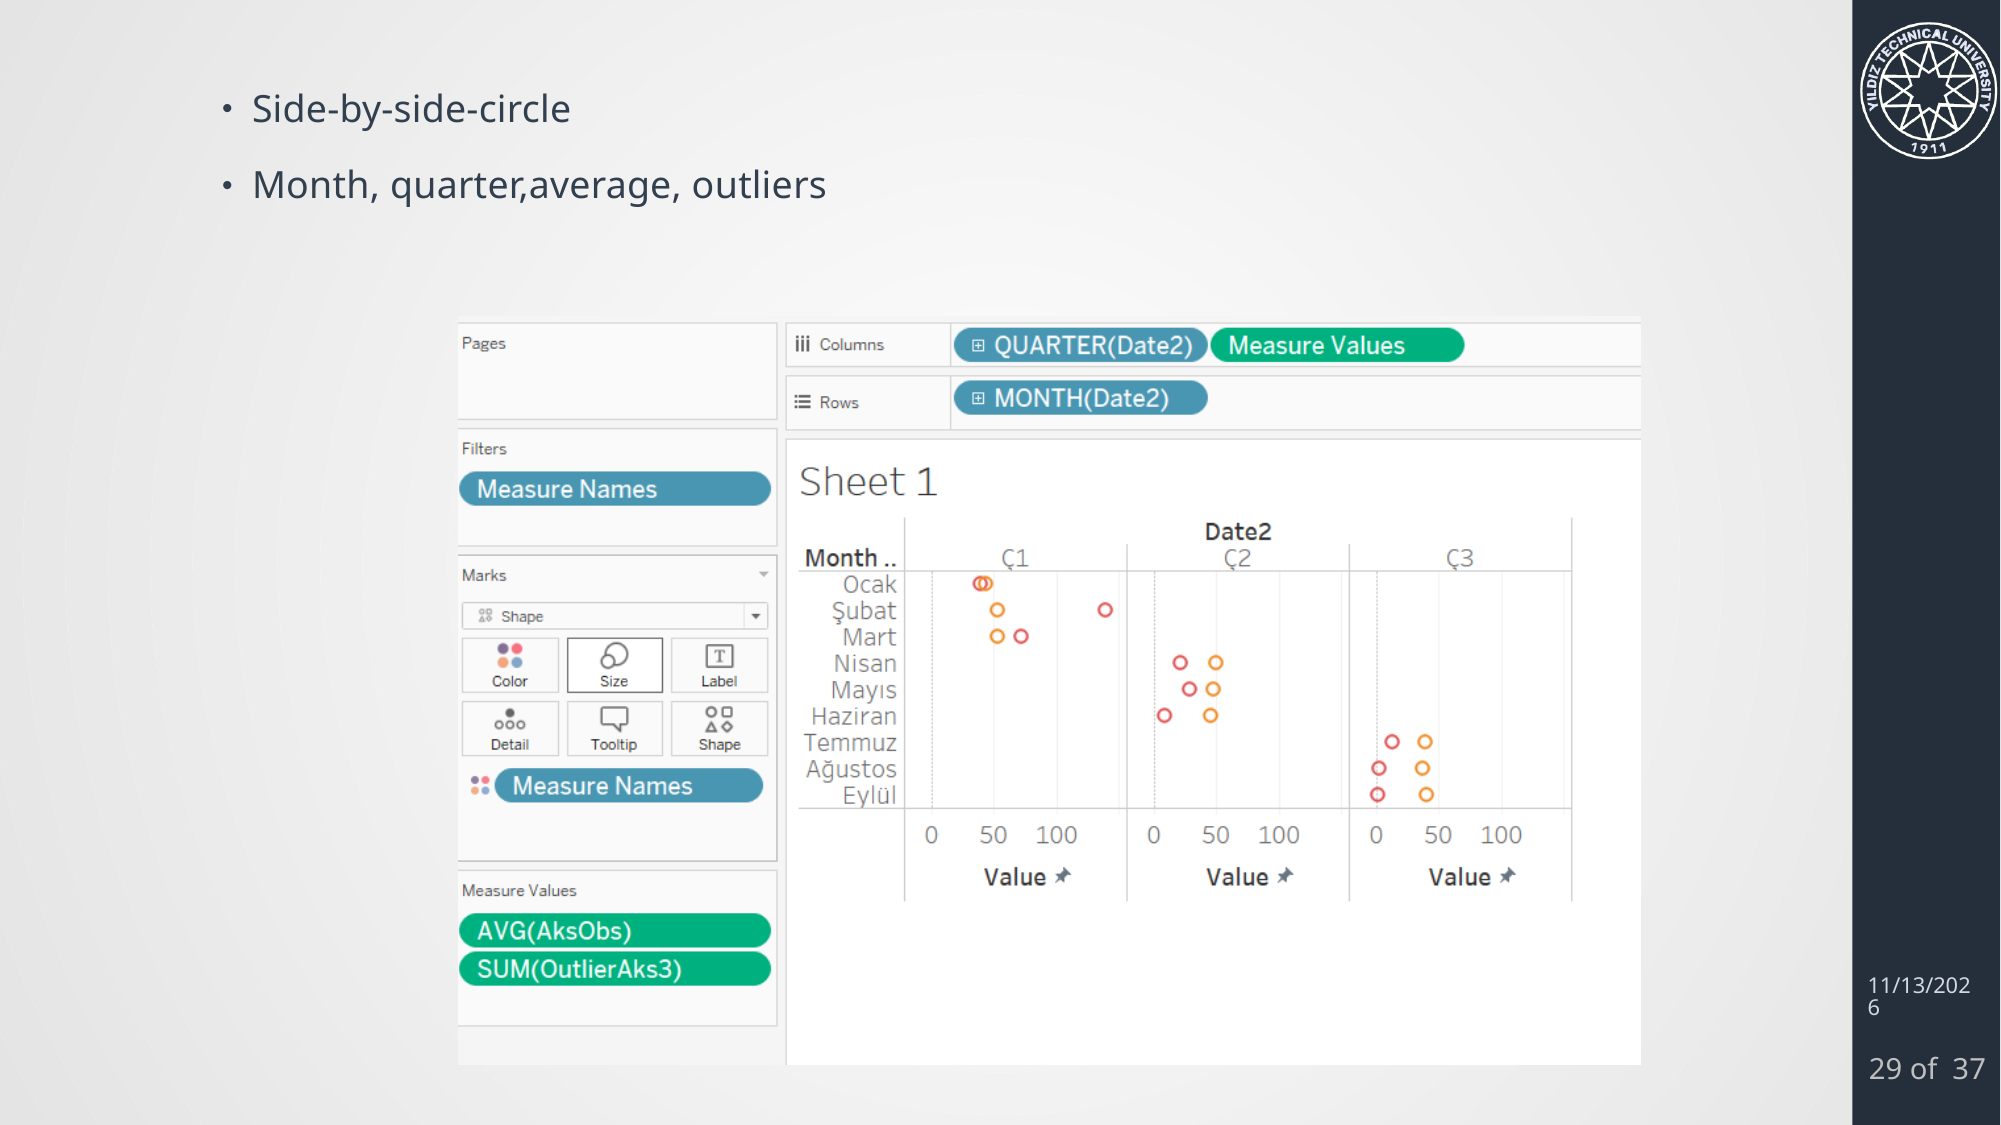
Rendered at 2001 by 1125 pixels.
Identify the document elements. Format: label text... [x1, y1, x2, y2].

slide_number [1852, 956, 1999, 1017]
list Side-by-side-circle Month, quarter,average, outliers [206, 81, 1617, 270]
picture [457, 316, 1642, 1065]
